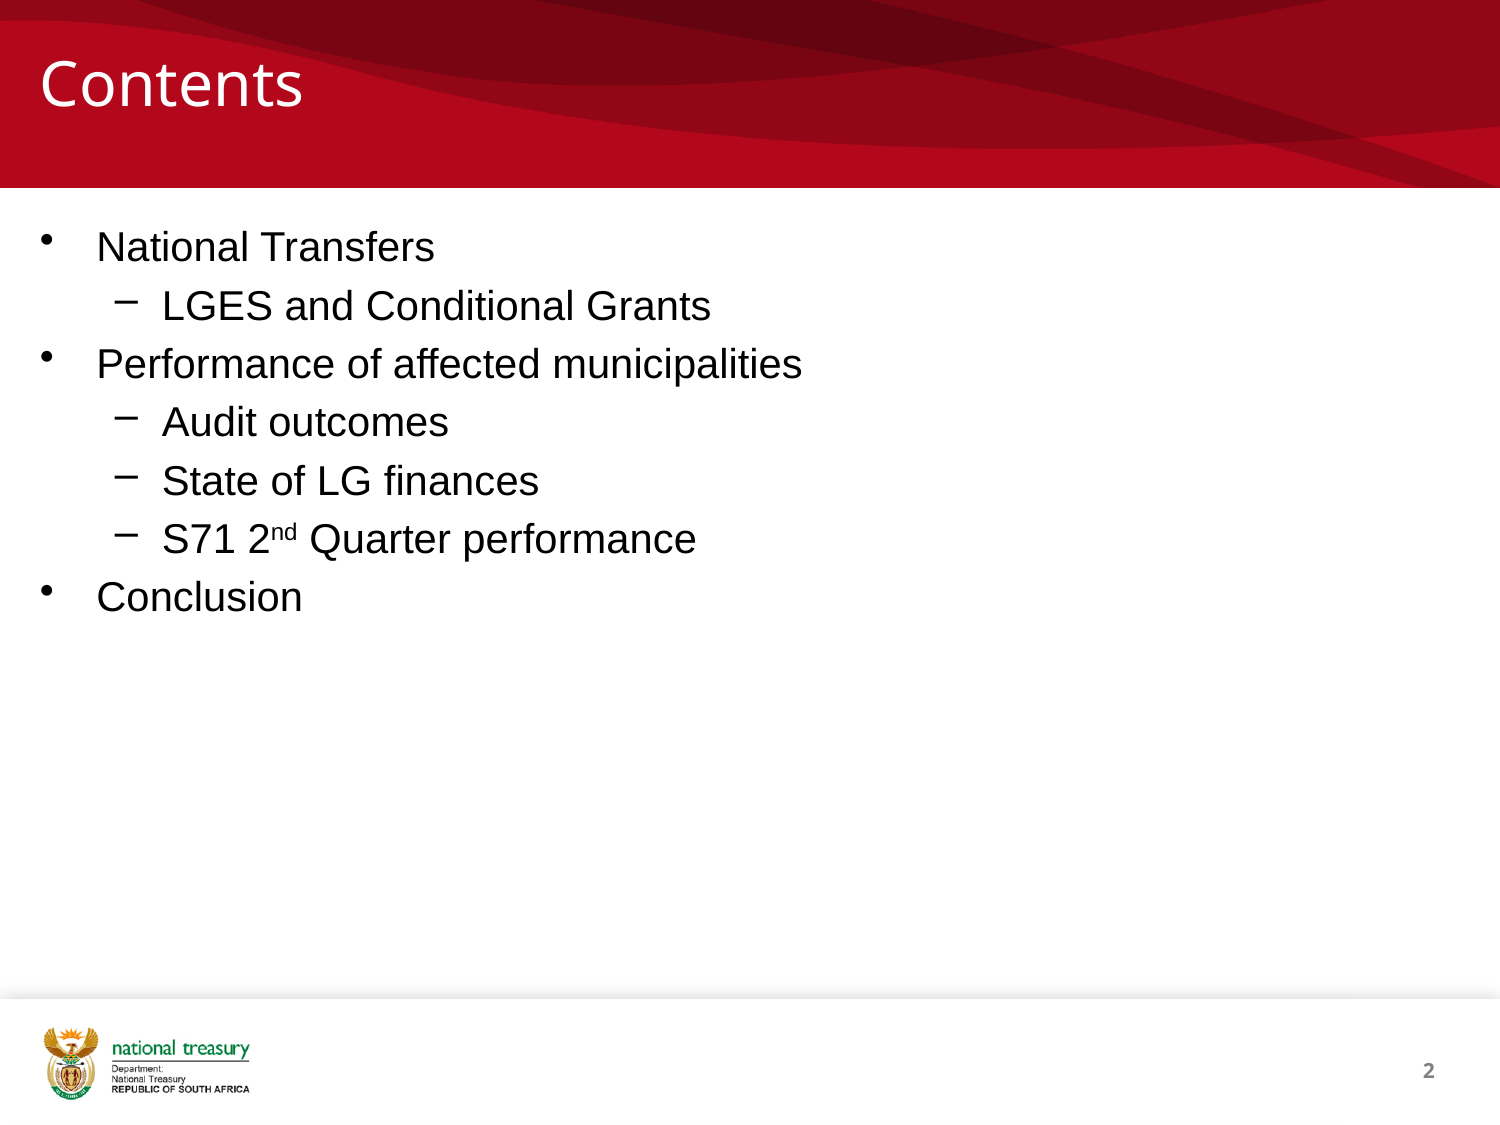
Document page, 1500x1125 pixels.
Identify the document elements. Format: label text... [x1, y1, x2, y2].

slide_number 2 [1137, 1049, 1451, 1125]
list National Transfers LGES and Conditional Grants Performance of affected municipalities Audit outcomes State of LG finances S71 2nd Quarter performance Conclusion [24, 212, 1463, 963]
picture [0, 0, 1500, 188]
picture [0, 977, 1500, 1125]
title Contents [24, 12, 1301, 151]
